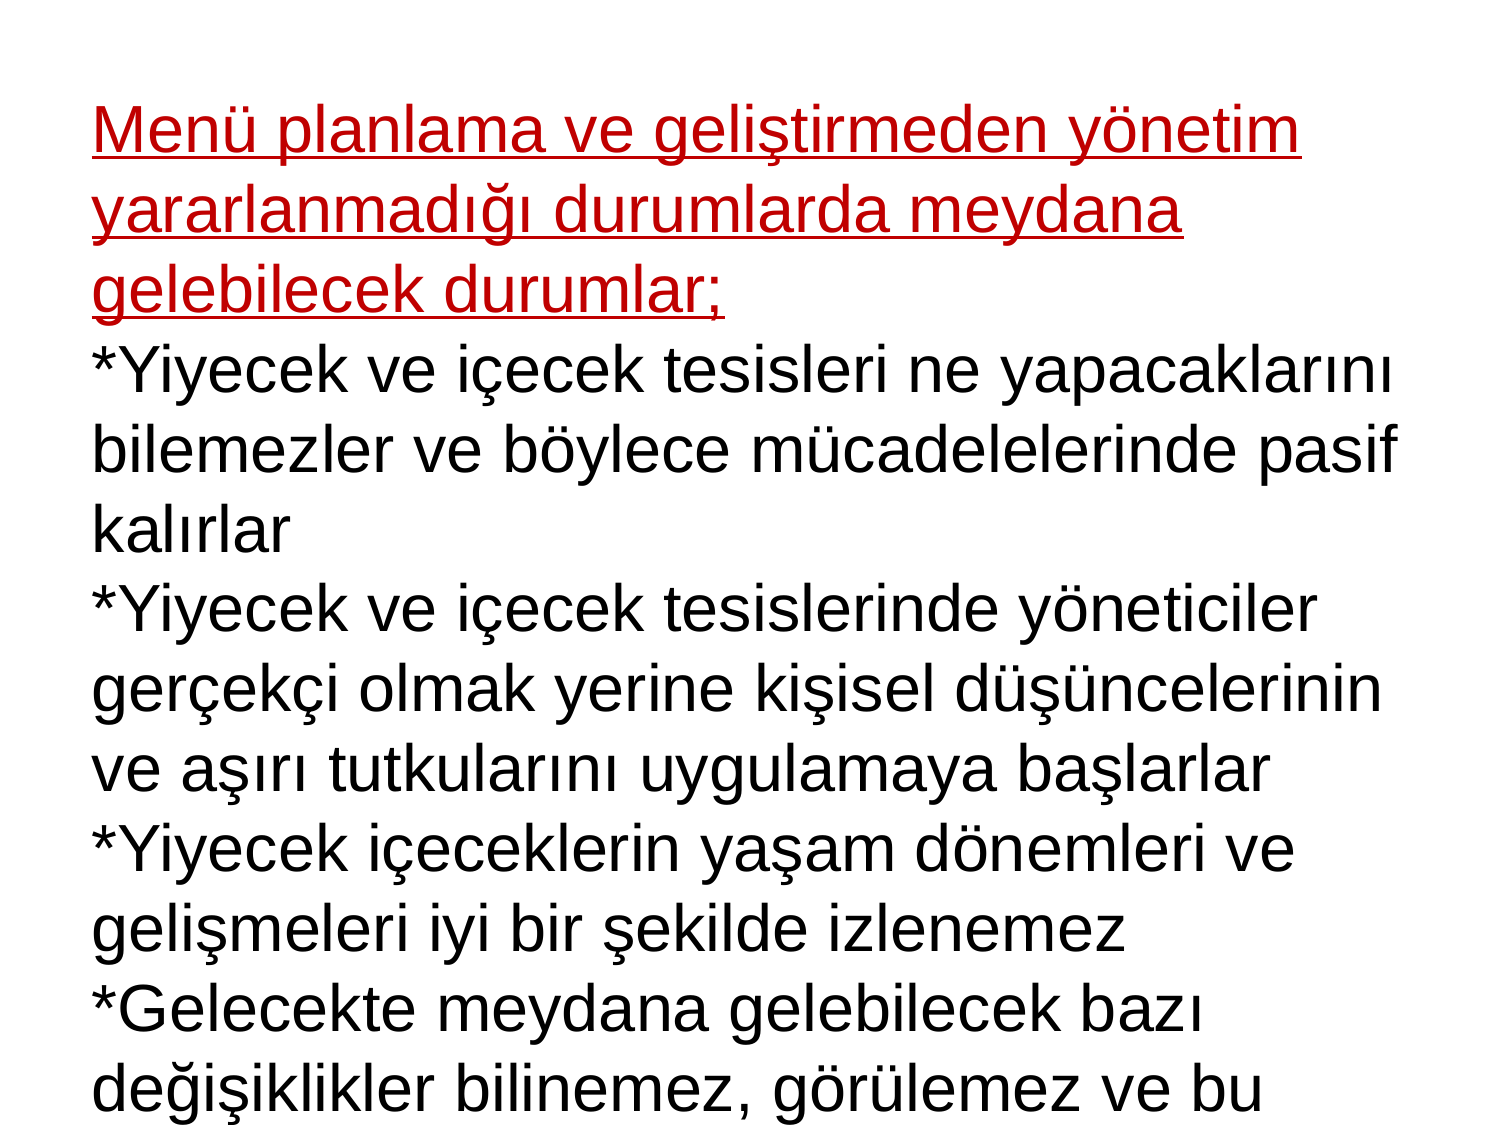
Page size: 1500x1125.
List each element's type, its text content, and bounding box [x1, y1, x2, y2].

subtitle Menü planlama ve geliştirmeden yönetim yararlanmadığı durumlarda meydana gelebilecek durumlar; *Yiyecek ve içecek tesisleri ne yapacaklarını bilemezler ve böylece mücadelelerinde pasif kalırlar *Yiyecek ve içecek tesislerinde yöneticiler gerçekçi olmak yerine kişisel düşüncelerinin ve aşırı tutkularını uygulamaya başlarlar *Yiyecek içeceklerin yaşam dönemleri ve gelişmeleri iyi bir şekilde izlenemez *Gelecekte meydana gelebilecek bazı değişiklikler bilinemez, görülemez ve bu değişikliklere önceden hazırlıklı olunamaz *Yiyecek içecek işletmelerinde birimler arasında koordinasyon ve ahenk kurulamaz *Yiyecek içecek tesisi için ihtiyaçlar açık bir şekilde belirlenemez, nelerin yapılması gerektiği bilinemez *Yiyecek içecek tesisi ile çevresi arasında etkileşim gözardı edilir *İş programları ve bütçeleri geliştirilemez [76, 78, 1424, 1059]
